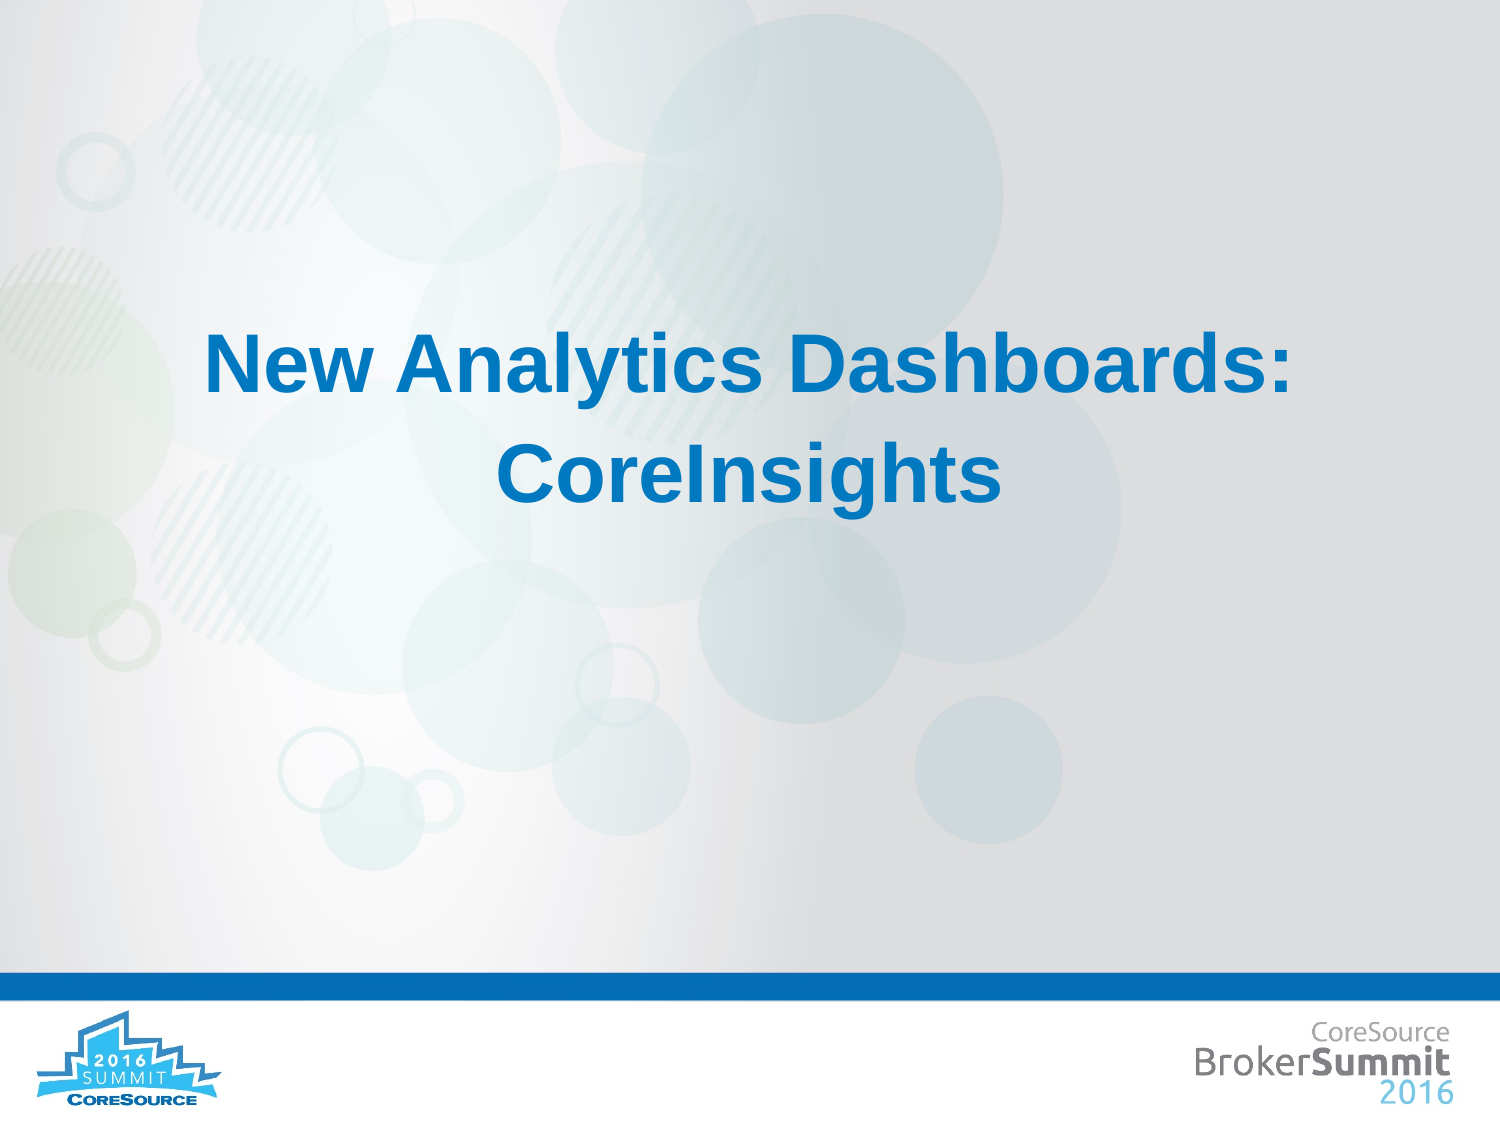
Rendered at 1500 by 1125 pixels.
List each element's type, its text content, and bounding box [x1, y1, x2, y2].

title New Analytics Dashboards: CoreInsights [28, 299, 1472, 518]
picture [0, 0, 1500, 1125]
